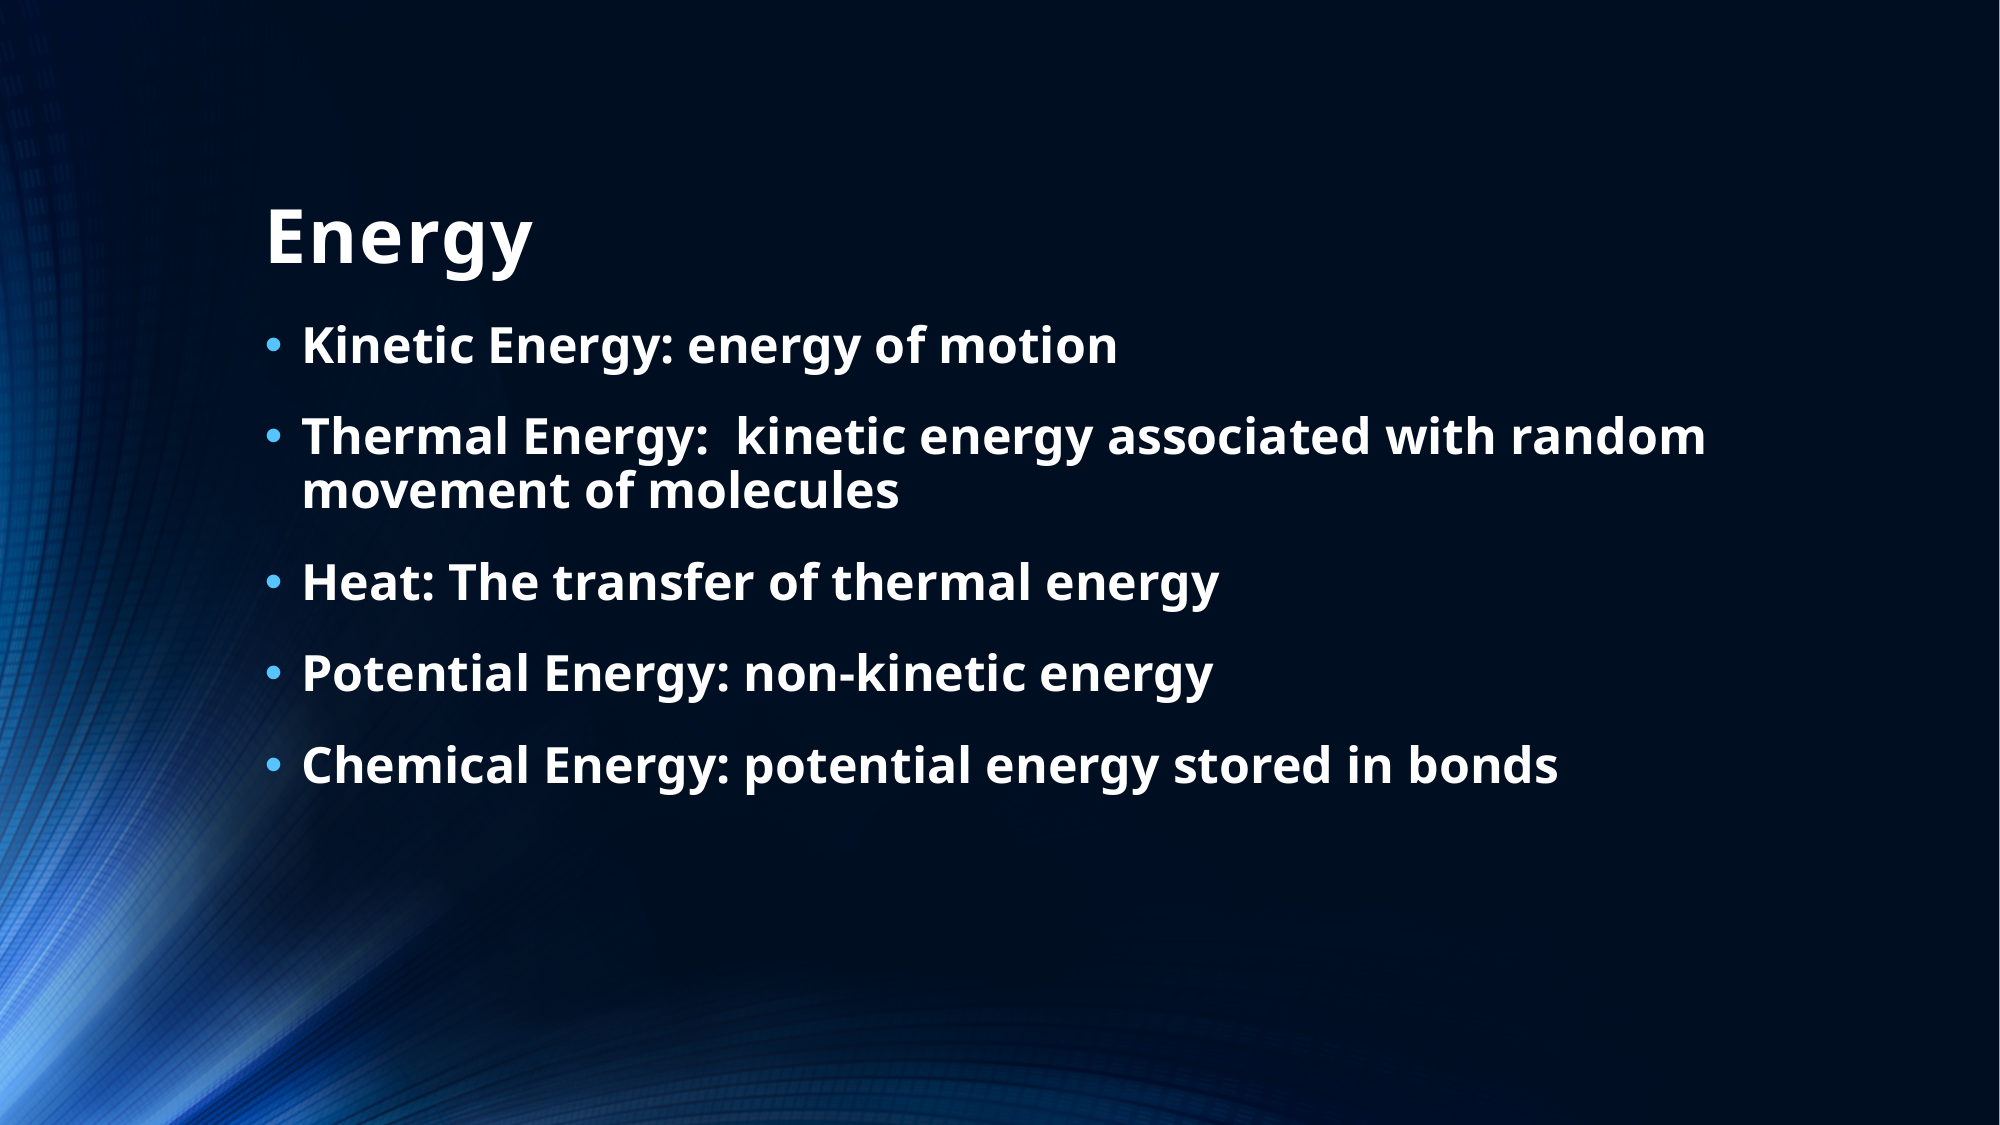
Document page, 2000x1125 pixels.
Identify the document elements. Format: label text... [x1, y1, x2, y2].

title Energy [249, 62, 1750, 288]
picture [0, 0, 2000, 1125]
list Kinetic Energy: energy of motion Thermal Energy: kinetic energy associated with random movement of molecules Heat: The transfer of thermal energy Potential Energy: non-kinetic energy Chemical Energy: potential energy stored in bonds [249, 312, 1749, 988]
